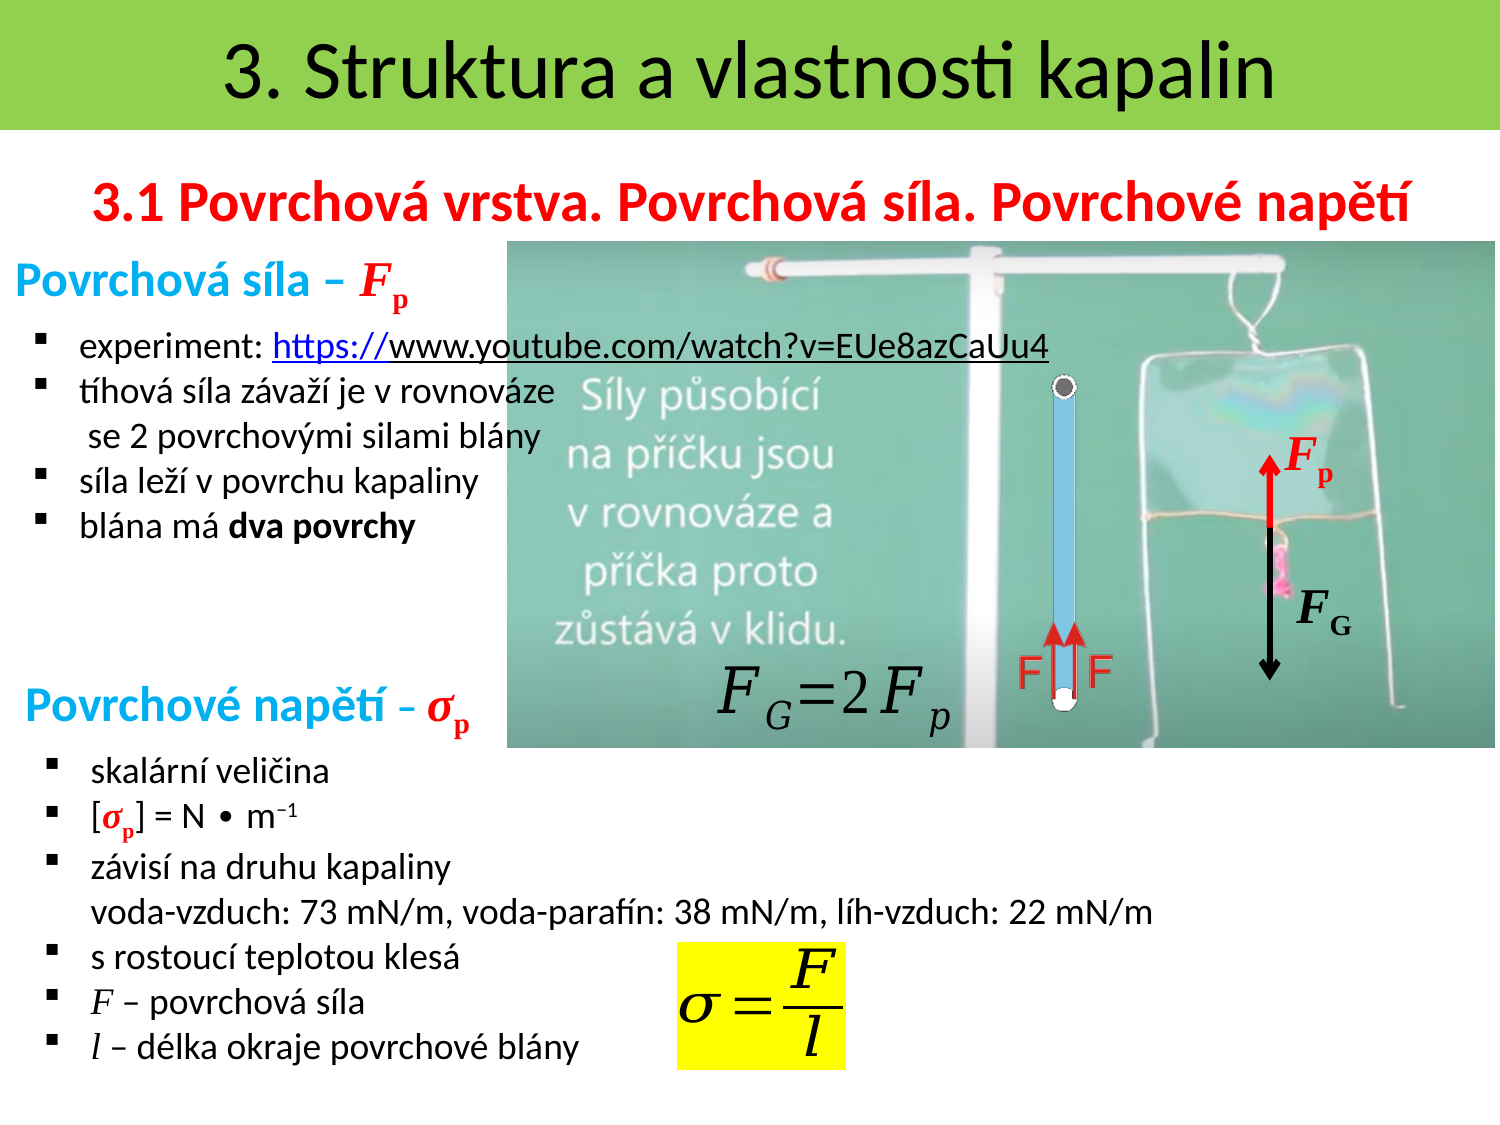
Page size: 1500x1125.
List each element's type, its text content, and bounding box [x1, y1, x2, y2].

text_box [10, 663, 1495, 1118]
text_box Povrchová síla – Fp [1, 238, 644, 322]
text_box experiment: https://www.youtube.com/watch?v=EUe8azCaUu4 tíhová síla závaží je v rovnováze se 2 povrchovými silami blány síla leží v povrchu kapaliny blána má dva povrchy [17, 313, 501, 554]
text_box 3. Struktura a vlastnosti kapalin [0, 0, 1500, 130]
picture [506, 241, 1495, 740]
text_box 3.1 Povrchová vrstva. Povrchová síla. Povrchové napětí [0, 155, 1500, 241]
